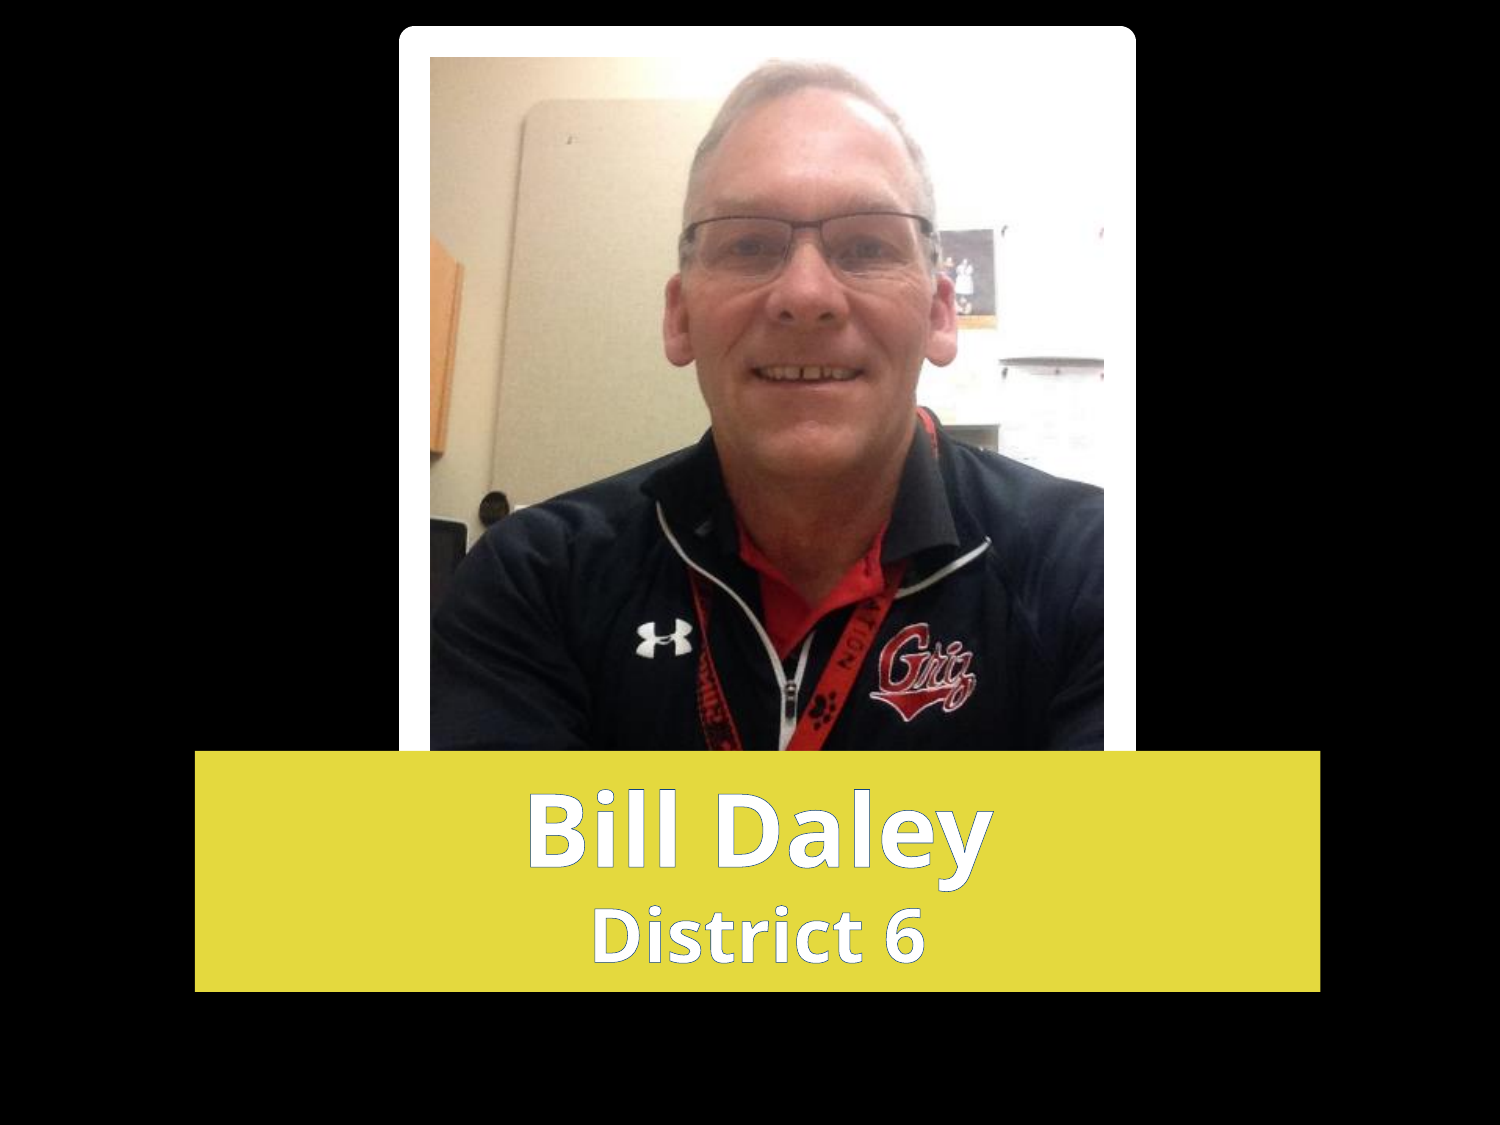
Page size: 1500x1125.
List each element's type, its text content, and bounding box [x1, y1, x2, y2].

text_box Bill Daley District 6 [194, 750, 1321, 992]
picture [429, 56, 1105, 957]
